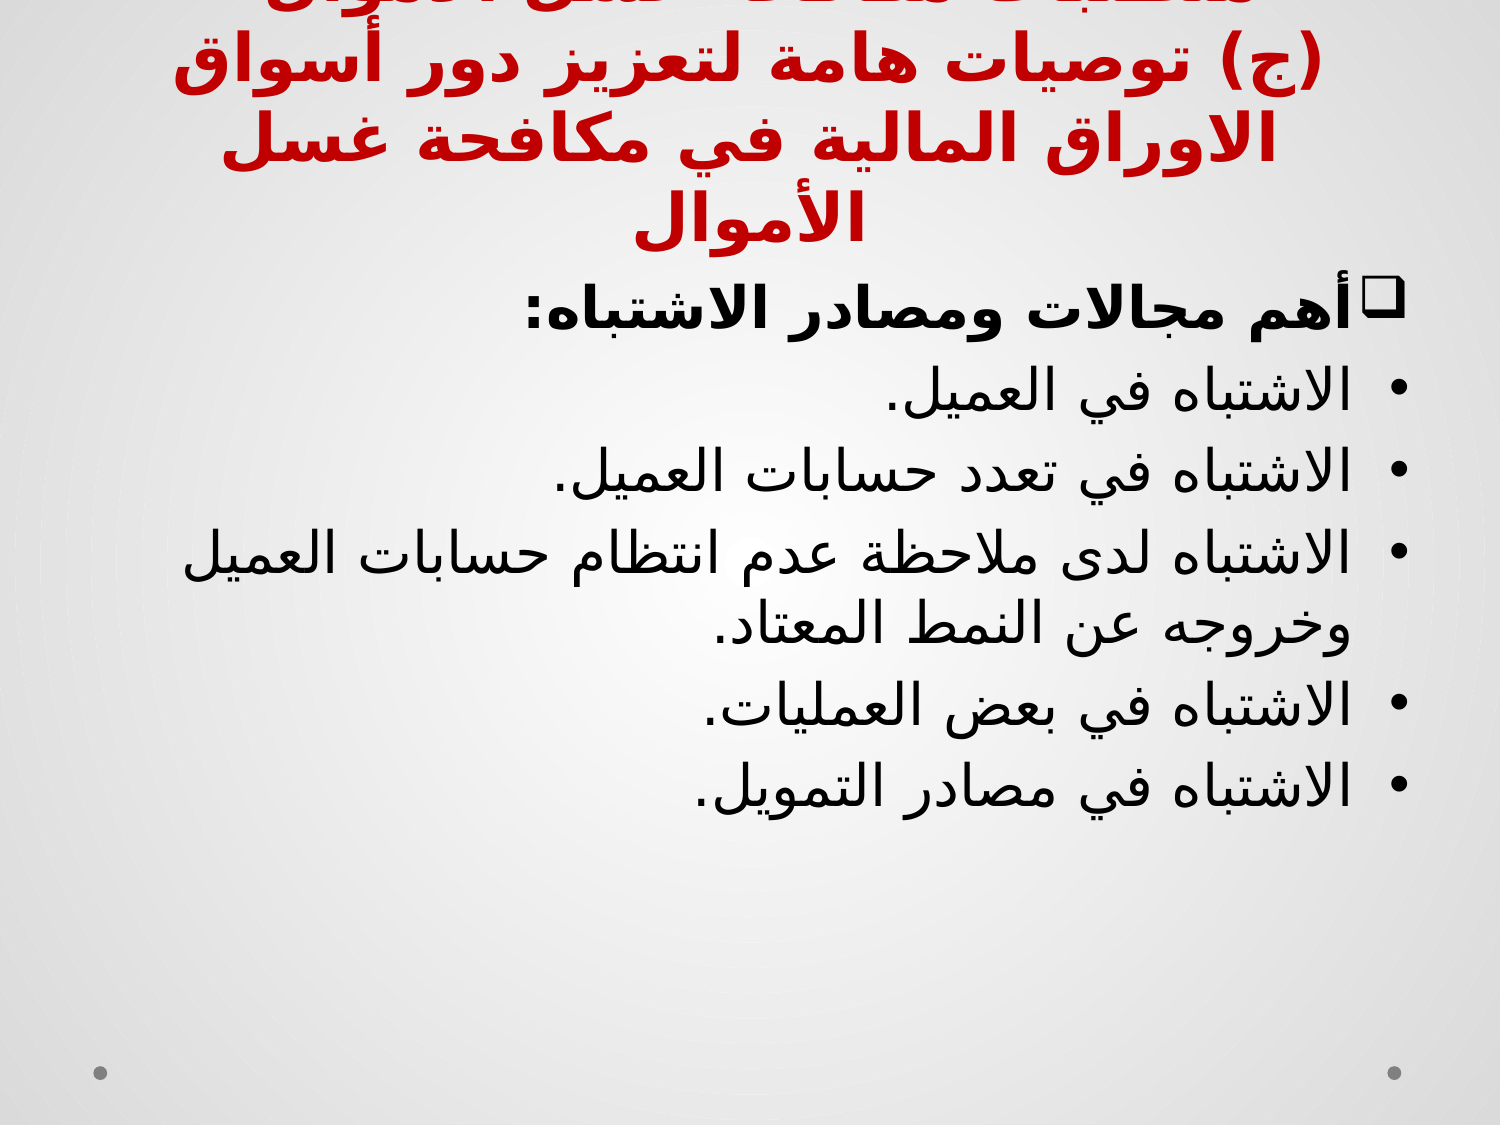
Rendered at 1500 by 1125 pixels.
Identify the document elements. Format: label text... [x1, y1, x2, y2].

list أهم مجالات ومصادر الاشتباه: الاشتباه في العميل. الاشتباه في تعدد حسابات العميل. الاشتباه لدى ملاحظة عدم انتظام حسابات العميل وخروجه عن النمط المعتاد. الاشتباه في بعض العمليات. الاشتباه في مصادر التمويل. [75, 262, 1425, 1005]
title متطلبات مكافحة غسل الأموال (ج) توصيات هامة لتعزيز دور أسواق الاوراق المالية في مكافحة غسل الأموال [75, 0, 1425, 262]
